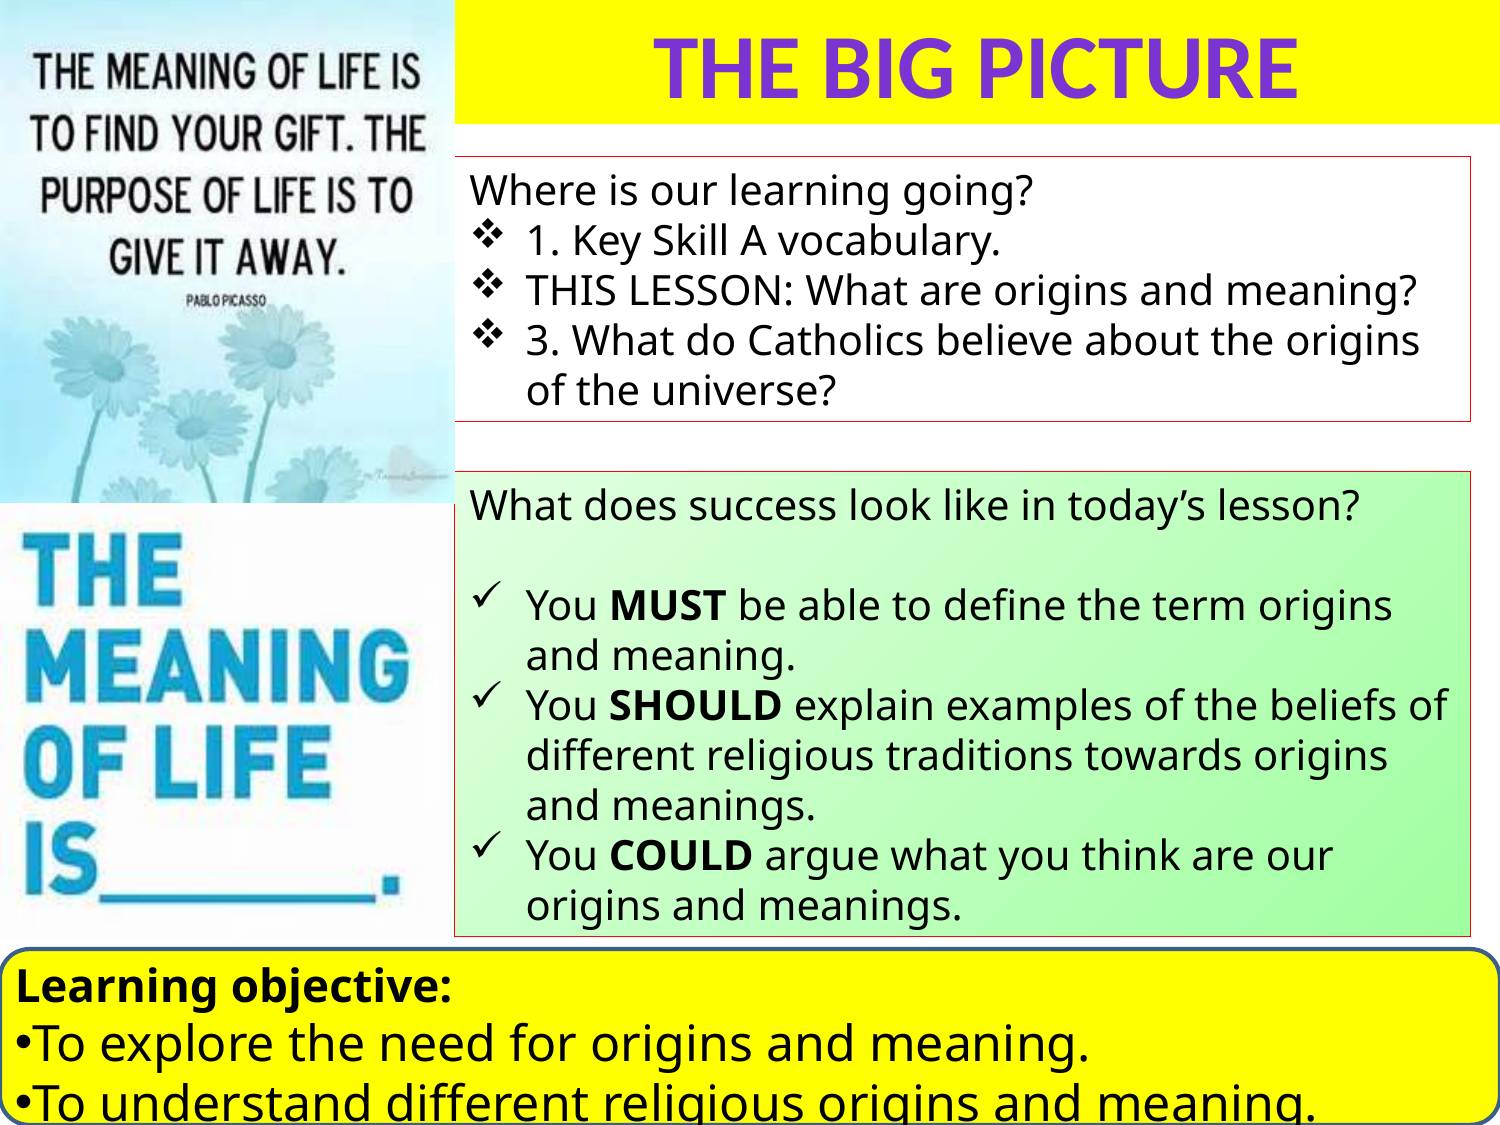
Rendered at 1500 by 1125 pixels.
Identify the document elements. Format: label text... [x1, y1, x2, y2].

text_box Learning objective: To explore the need for origins and meaning. To understand different religious origins and meaning. [0, 949, 1500, 1125]
picture [0, 0, 455, 942]
text_box The big picture [458, 0, 1500, 125]
text_box What does success look like in today’s lesson? You MUST be able to define the term origins and meaning. You SHOULD explain examples of the beliefs of different religious traditions towards origins and meanings. You COULD argue what you think are our origins and meanings. [457, 471, 1471, 937]
text_box Where is our learning going? 1. Key Skill A vocabulary. THIS LESSON: What are origins and meaning? 3. What do Catholics believe about the origins of the universe? [458, 156, 1471, 422]
